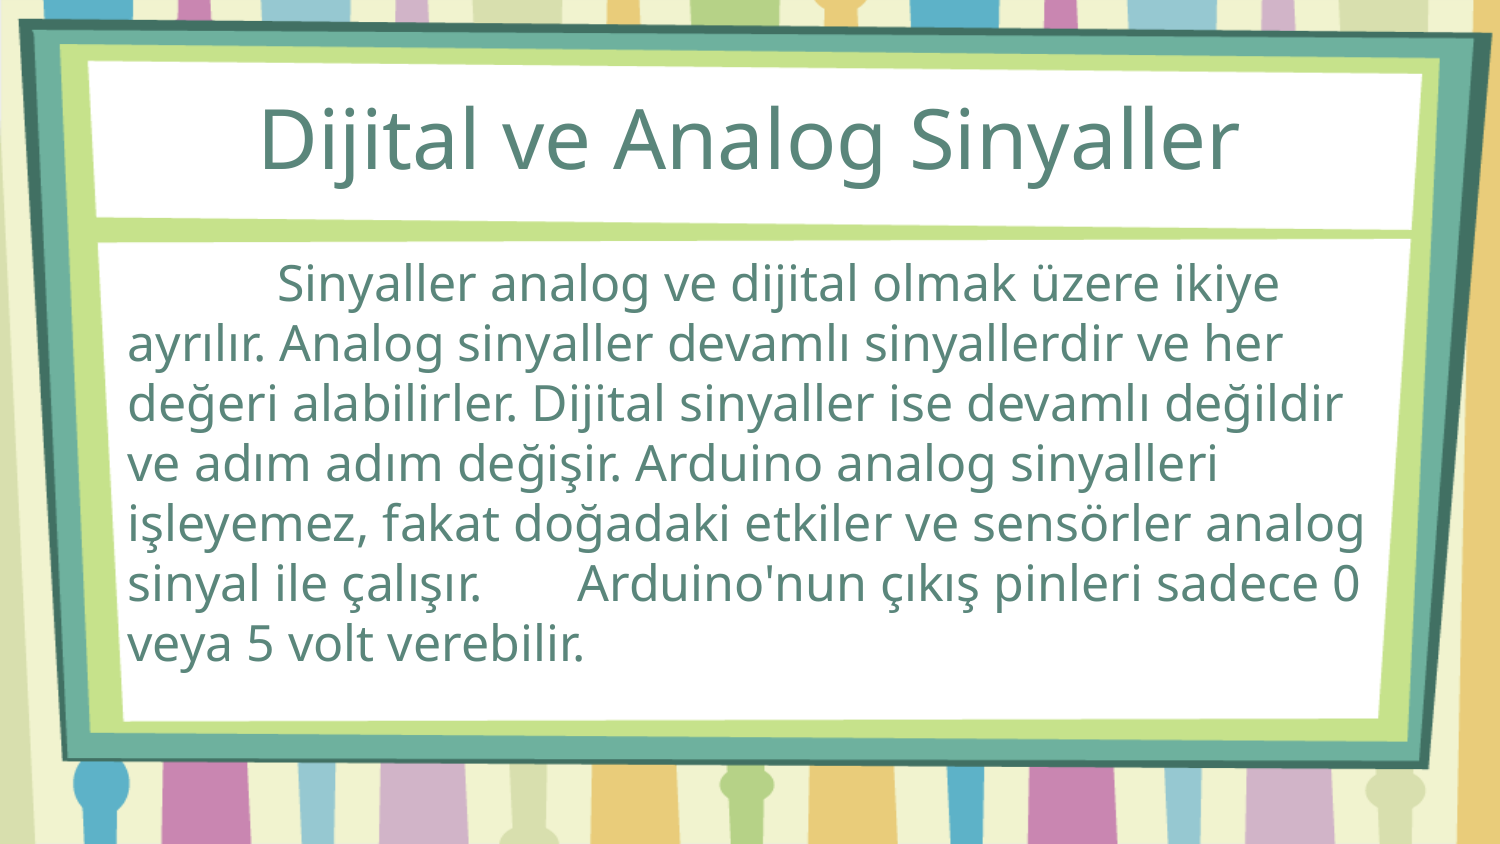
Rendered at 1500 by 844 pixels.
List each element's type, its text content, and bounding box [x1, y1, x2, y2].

list Sinyaller analog ve dijital olmak üzere ikiye ayrılır. Analog sinyaller devamlı sinyallerdir ve her değeri alabilirler. Dijital sinyaller ise devamlı değildir ve adım adım değişir. Arduino analog sinyalleri işleyemez, fakat doğadaki etkiler ve sensörler analog sinyal ile çalışır. Arduino'nun çıkış pinleri sadece 0 veya 5 volt verebilir. [112, 243, 1400, 754]
picture [0, 0, 1500, 844]
title Dijital ve Analog Sinyaller [75, 65, 1425, 207]
